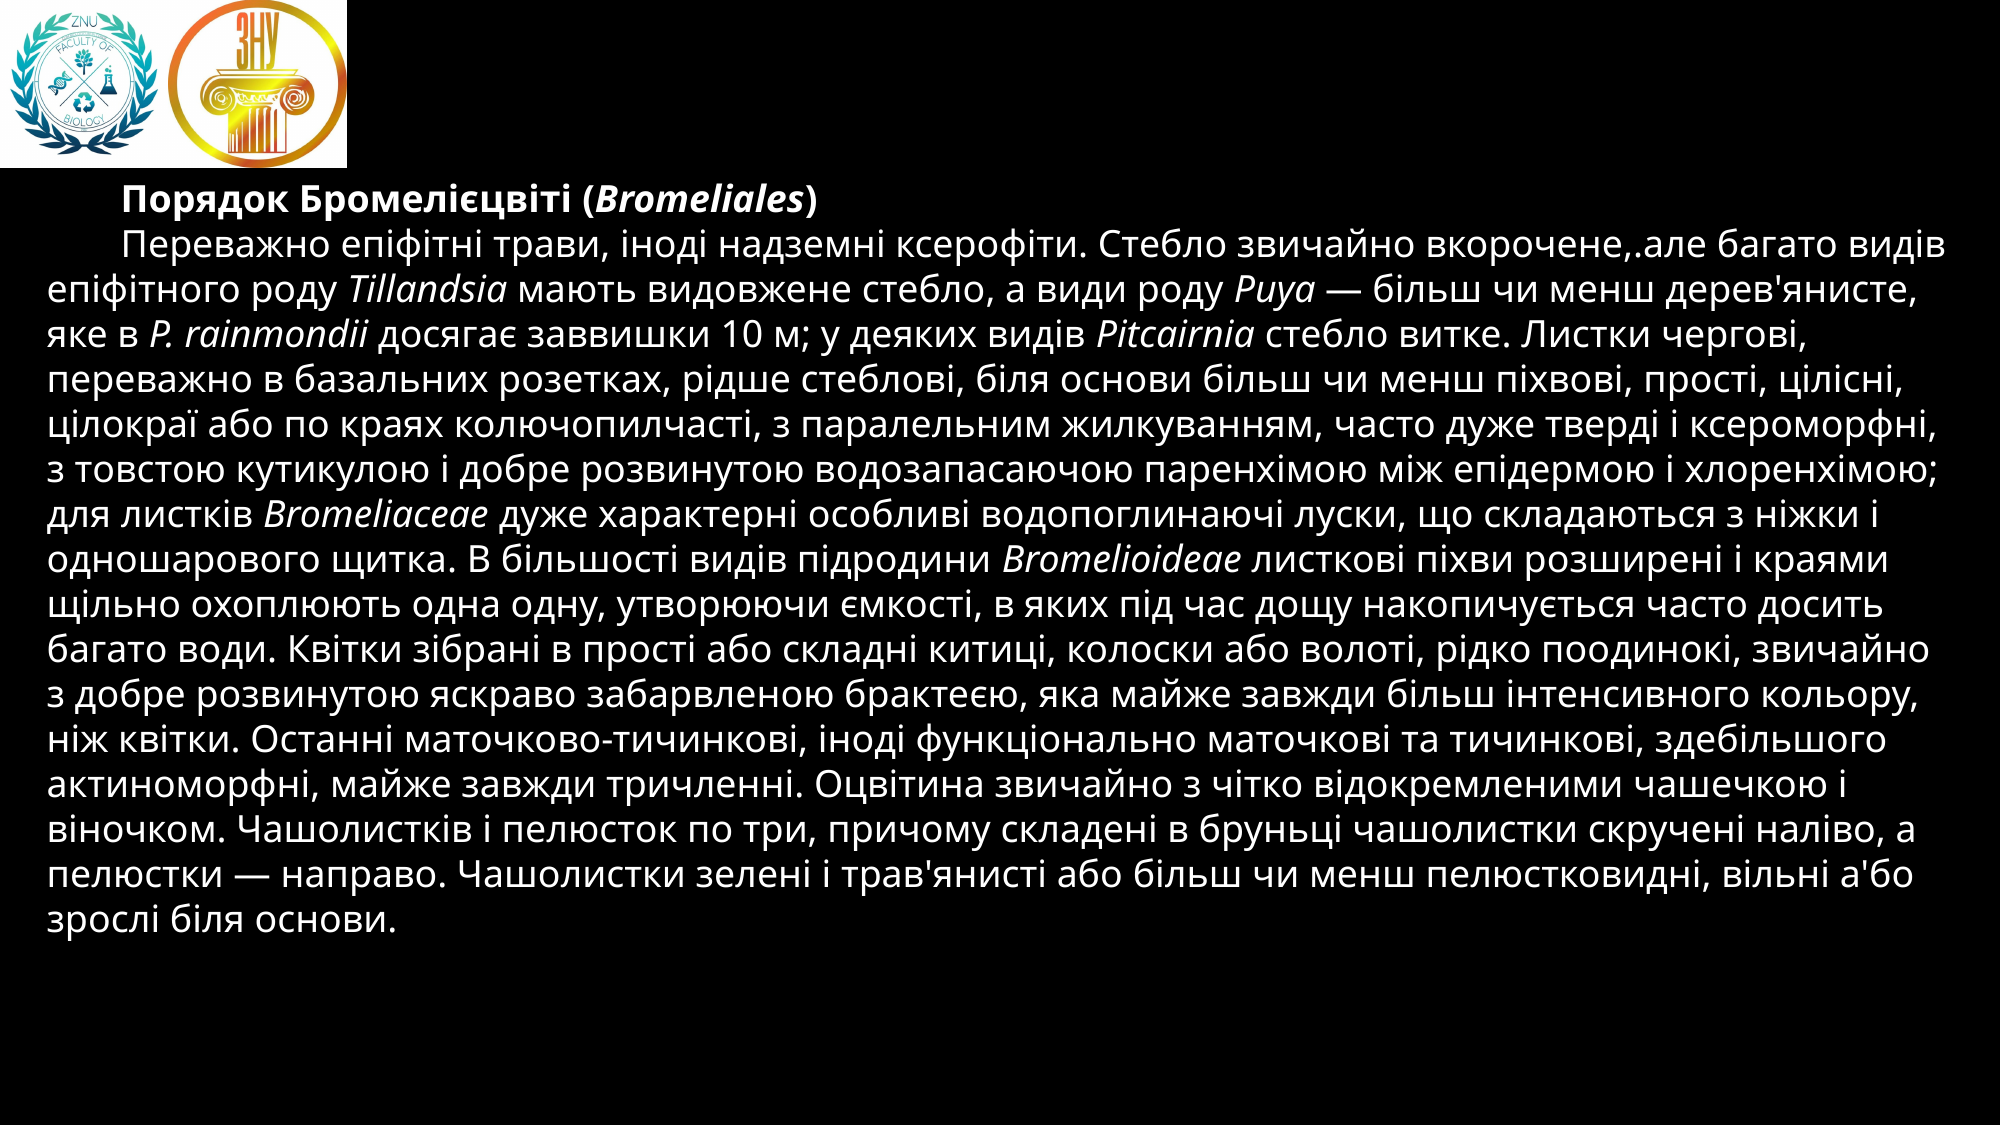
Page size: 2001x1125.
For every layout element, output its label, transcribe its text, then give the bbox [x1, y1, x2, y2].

text_box Порядок Бромелієцвіті (Bromeliales) Переважно епіфітні трави, іноді надземні ксерофіти. Стебло звичайно вкорочене,.але багато видів епіфітного роду Tillandsia мають видовжене стебло, а види роду Рuyа — більш чи менш дерев'янисте, яке в P. rainmondii досягає заввишки 10 м; у деяких видів Pitcairnia стебло витке. Листки чергові, переважно в базальних розетках, рідше стеблові, біля основи більш чи менш піхвові, прості, цілісні, цілокраї або по краях колючопилчасті, з паралельним жилкуванням, часто дуже тверді і ксероморфні, з товстою кутикулою і добре розвинутою водозапасаючою паренхімою між епідермою і хлоренхімою; для листків Bromeliaceae дуже характерні особливі водопоглинаючі луски, що складаються з ніжки і одношарового щитка. В більшості видів підродини Bromelioideae листкові піхви розширені і краями щільно охоплюють одна одну, утворюючи ємкості, в яких під час дощу накопичується часто досить багато води. Квітки зібрані в прості або складні китиці, колоски або волоті, рідко поодинокі, звичайно з добре розвинутою яскраво забарвленою брактеєю, яка майже завжди більш інтенсивного кольору, ніж квітки. Останні маточково-тичинкові, іноді функціонально маточкові та тичинкові, здебільшого актиноморфні, майже завжди тричленні. Оцвітина звичайно з чітко відокремленими чашечкою і віночком. Чашолистків і пелюсток по три, причому складені в бруньці чашолистки скручені наліво, а пелюстки — направо. Чашолистки зелені і трав'янисті або більш чи менш пелюстковидні, вільні а'бо зрослі біля основи. [31, 167, 1969, 948]
picture [0, 0, 347, 168]
